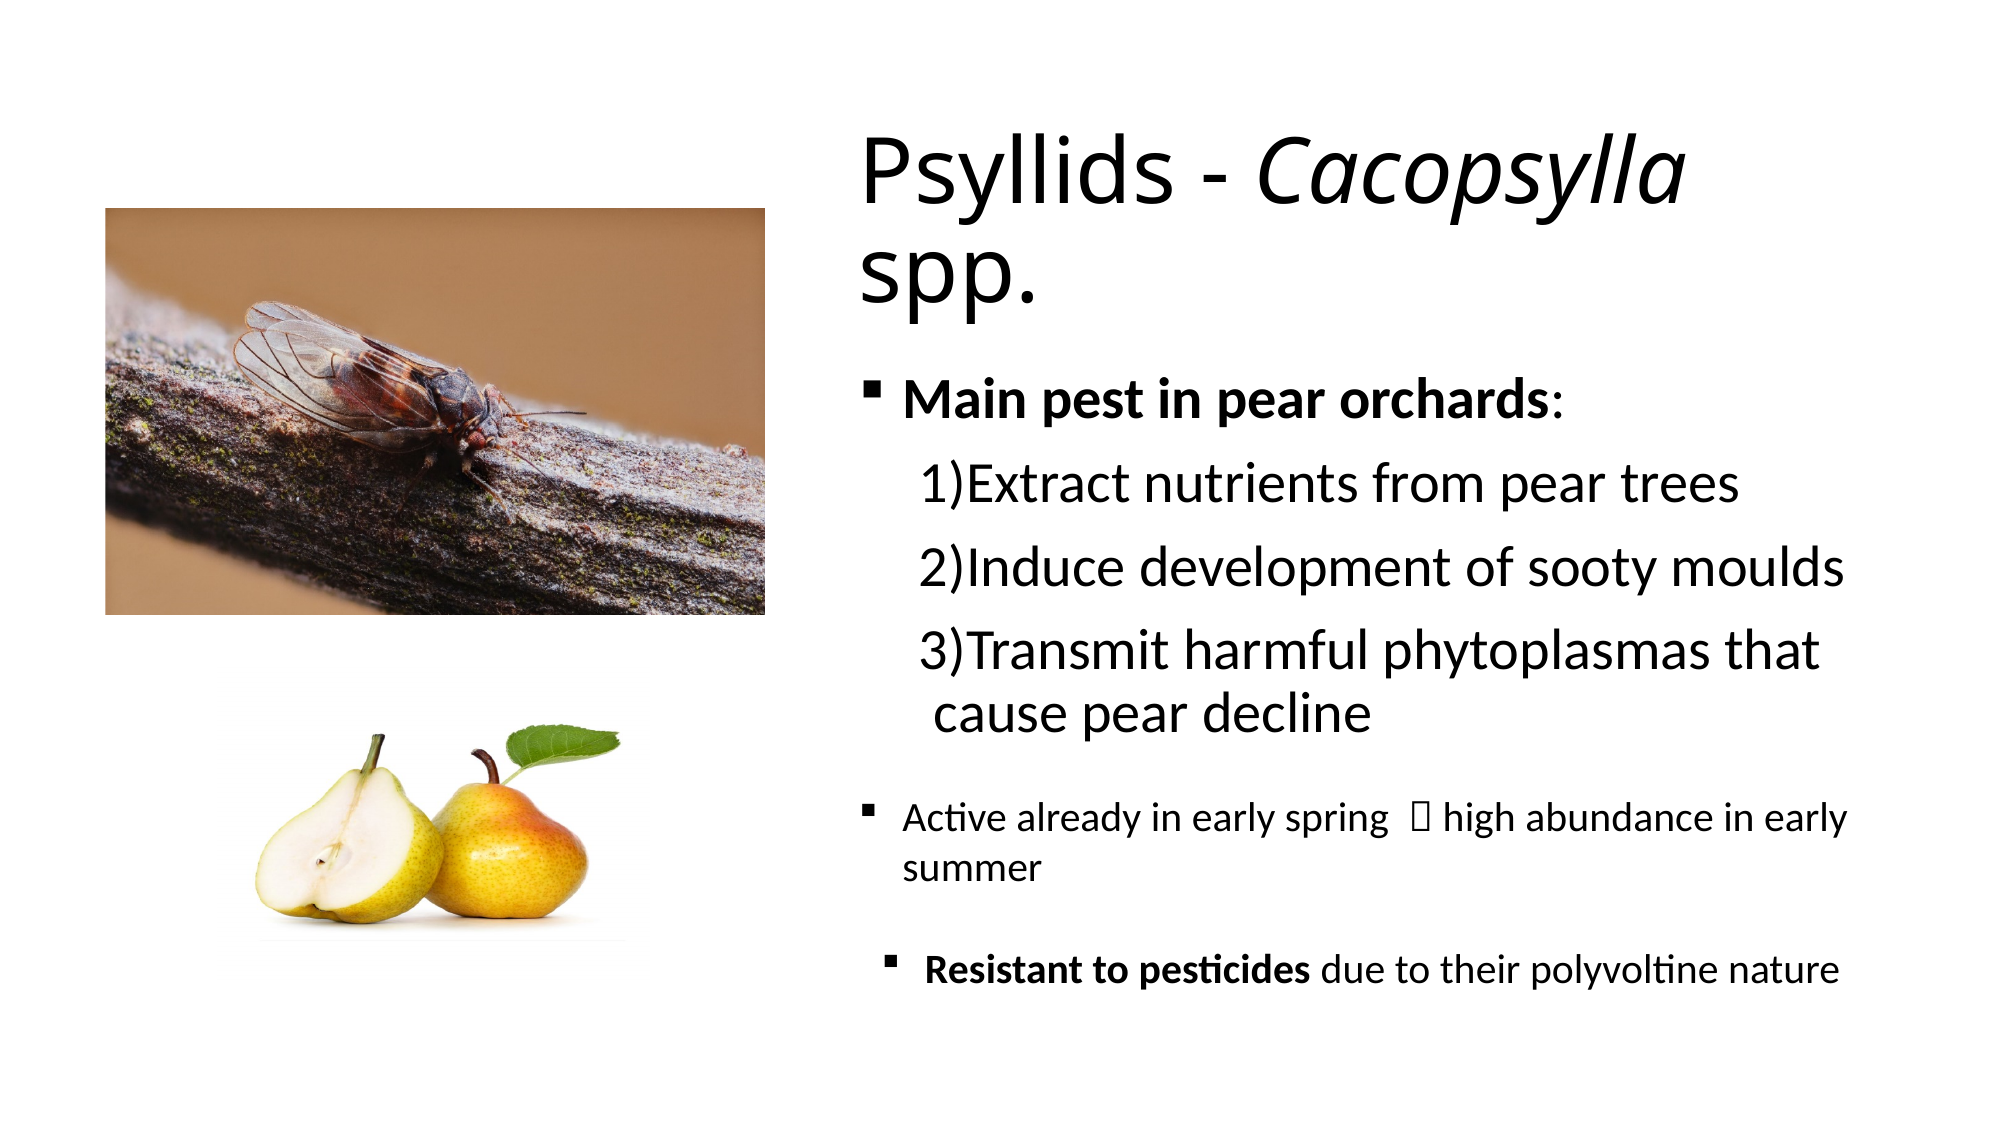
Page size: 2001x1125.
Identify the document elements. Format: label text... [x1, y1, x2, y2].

picture [105, 208, 765, 615]
list Main pest in pear orchards: Extract nutrients from pear trees Induce development of sooty moulds Transmit harmful phytoplasmas that cause pear decline [843, 360, 1895, 643]
picture [217, 663, 650, 980]
title Psyllids - Cacopsylla spp. [843, 104, 1895, 343]
text_box Resistant to pesticides due to their polyvoltine nature [866, 934, 1872, 999]
text_box Active already in early spring  high abundance in early summer [843, 782, 1968, 898]
